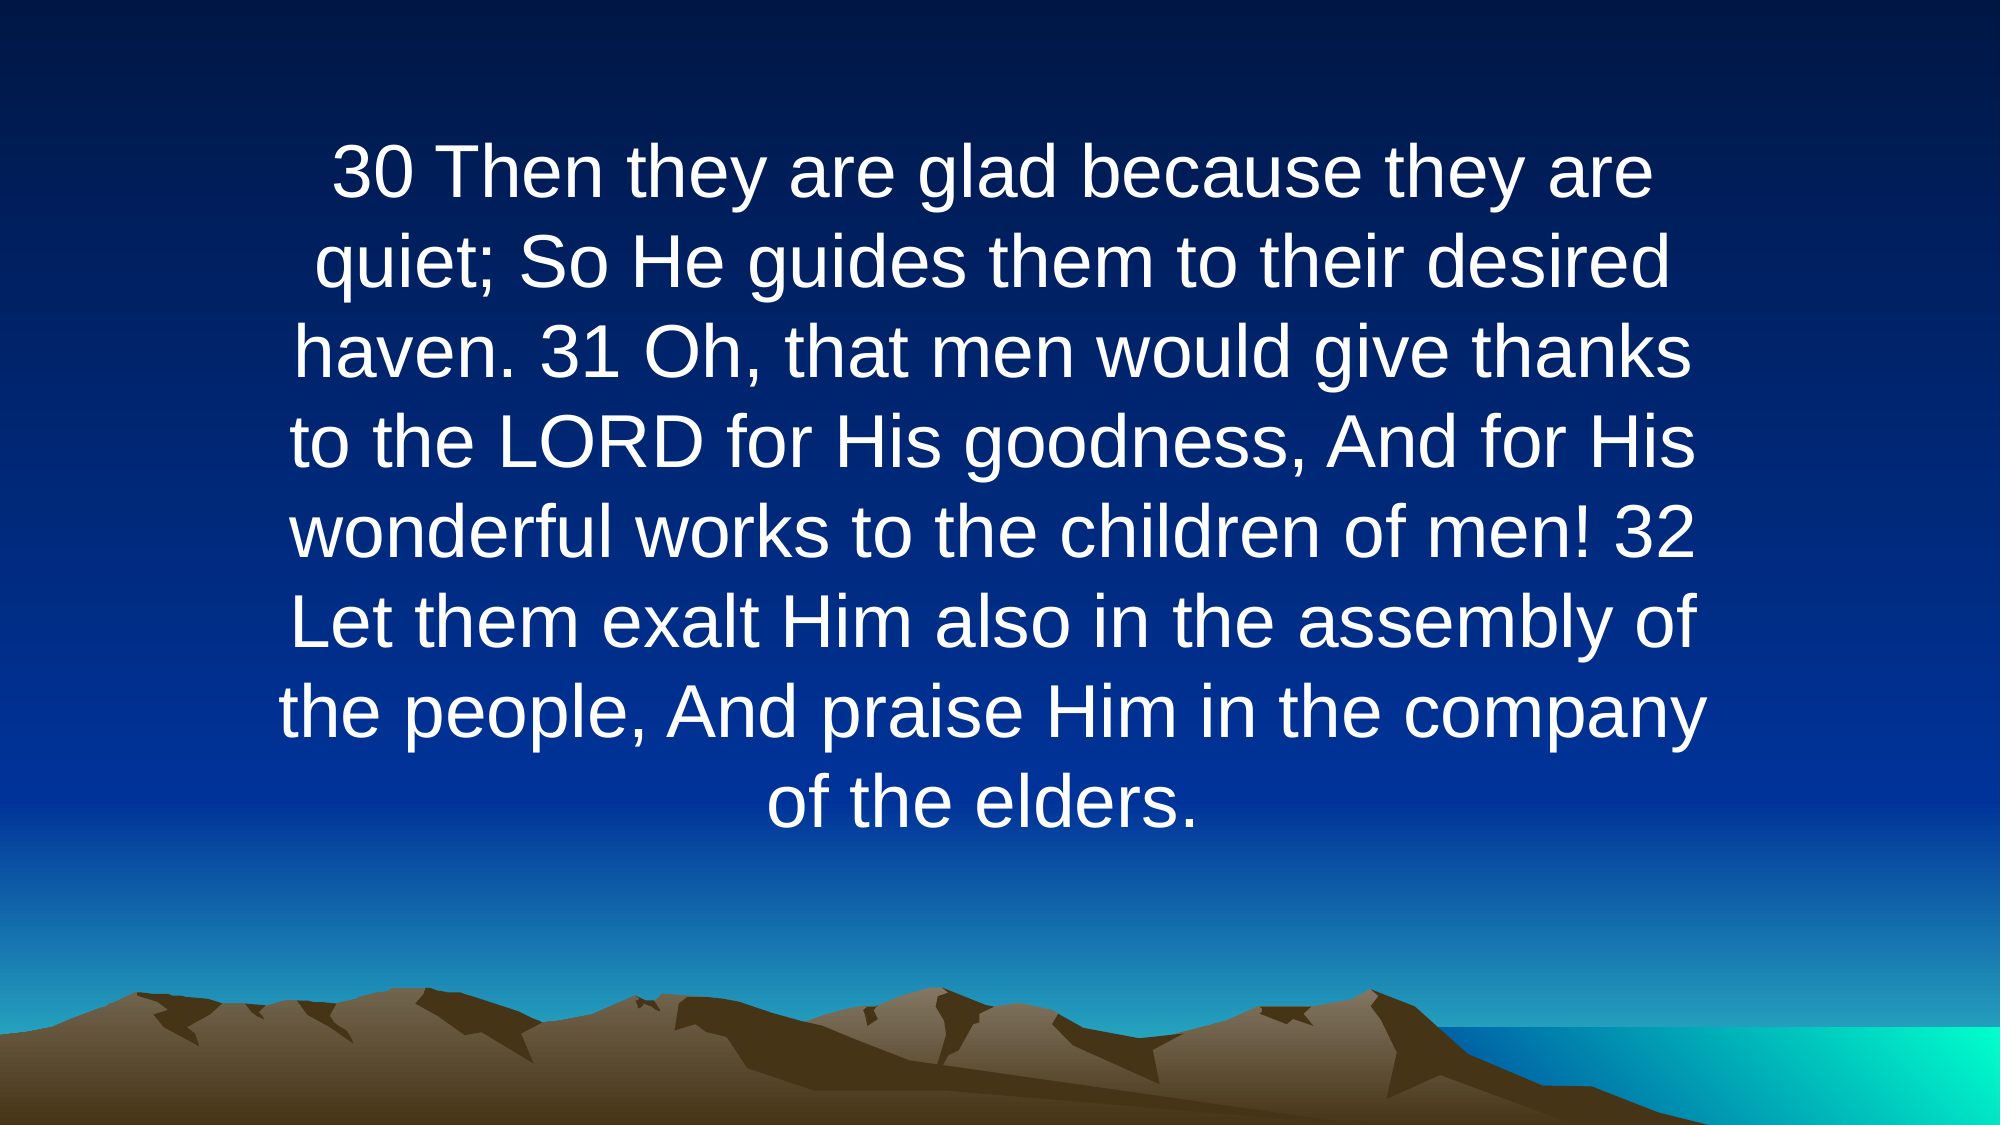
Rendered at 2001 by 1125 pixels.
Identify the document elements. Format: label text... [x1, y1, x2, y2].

text_box 30 Then they are glad because they are quiet; So He guides them to their desired haven. 31 Oh, that men would give thanks to the LORD for His goodness, And for His wonderful works to the children of men! 32 Let them exalt Him also in the assembly of the people, And praise Him in the company of the elders. [262, 25, 1725, 940]
